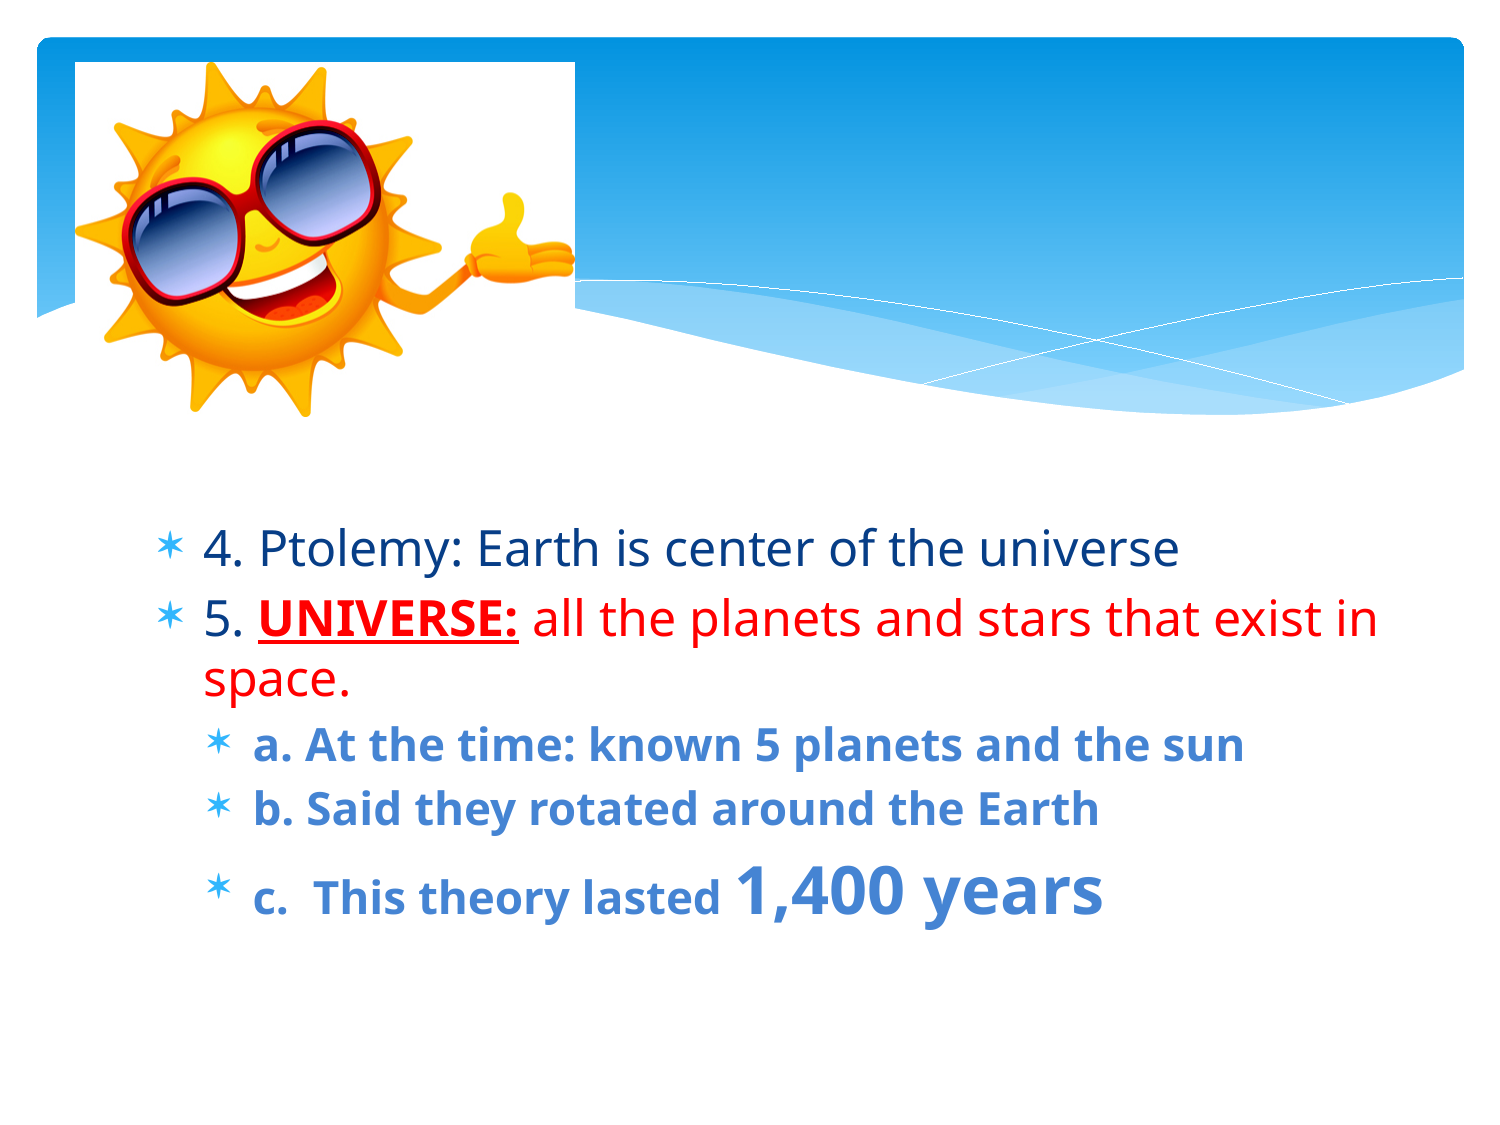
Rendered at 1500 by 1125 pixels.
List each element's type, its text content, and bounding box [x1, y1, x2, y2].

list 4. Ptolemy: Earth is center of the universe 5. UNIVERSE: all the planets and stars that exist in space. a. At the time: known 5 planets and the sun b. Said they rotated around the Earth c. This theory lasted 1,400 years [143, 438, 1488, 1005]
picture [74, 63, 576, 417]
